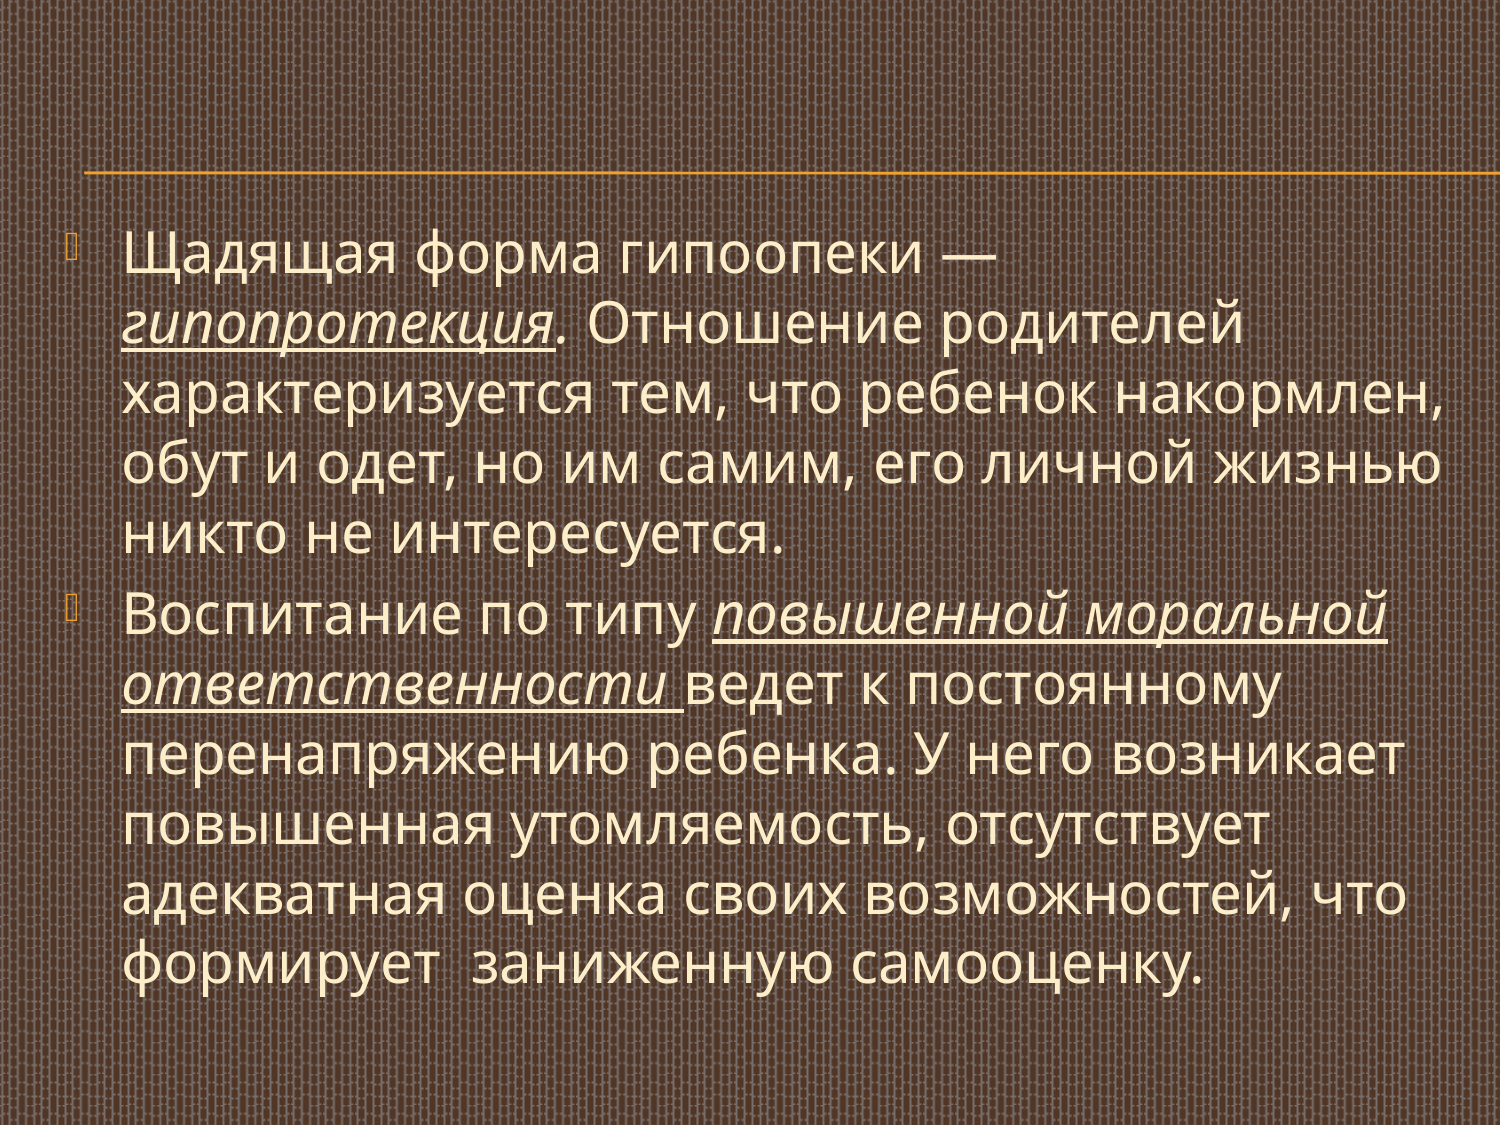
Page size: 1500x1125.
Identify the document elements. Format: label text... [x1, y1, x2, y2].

list Щадящая форма гипоопеки — гипопротекция. Отношение родителей характеризуется тем, что ребенок накормлен, обут и одет, но им самим, его личной жизнью никто не интересуется. Воспитание по типу повышенной моральной ответственности ведет к постоянному перенапряжению ребенка. У него возникает повышенная утомляемость, отсутствует адекватная оценка своих возможностей, что формирует заниженную самооценку. [50, 208, 1475, 1071]
